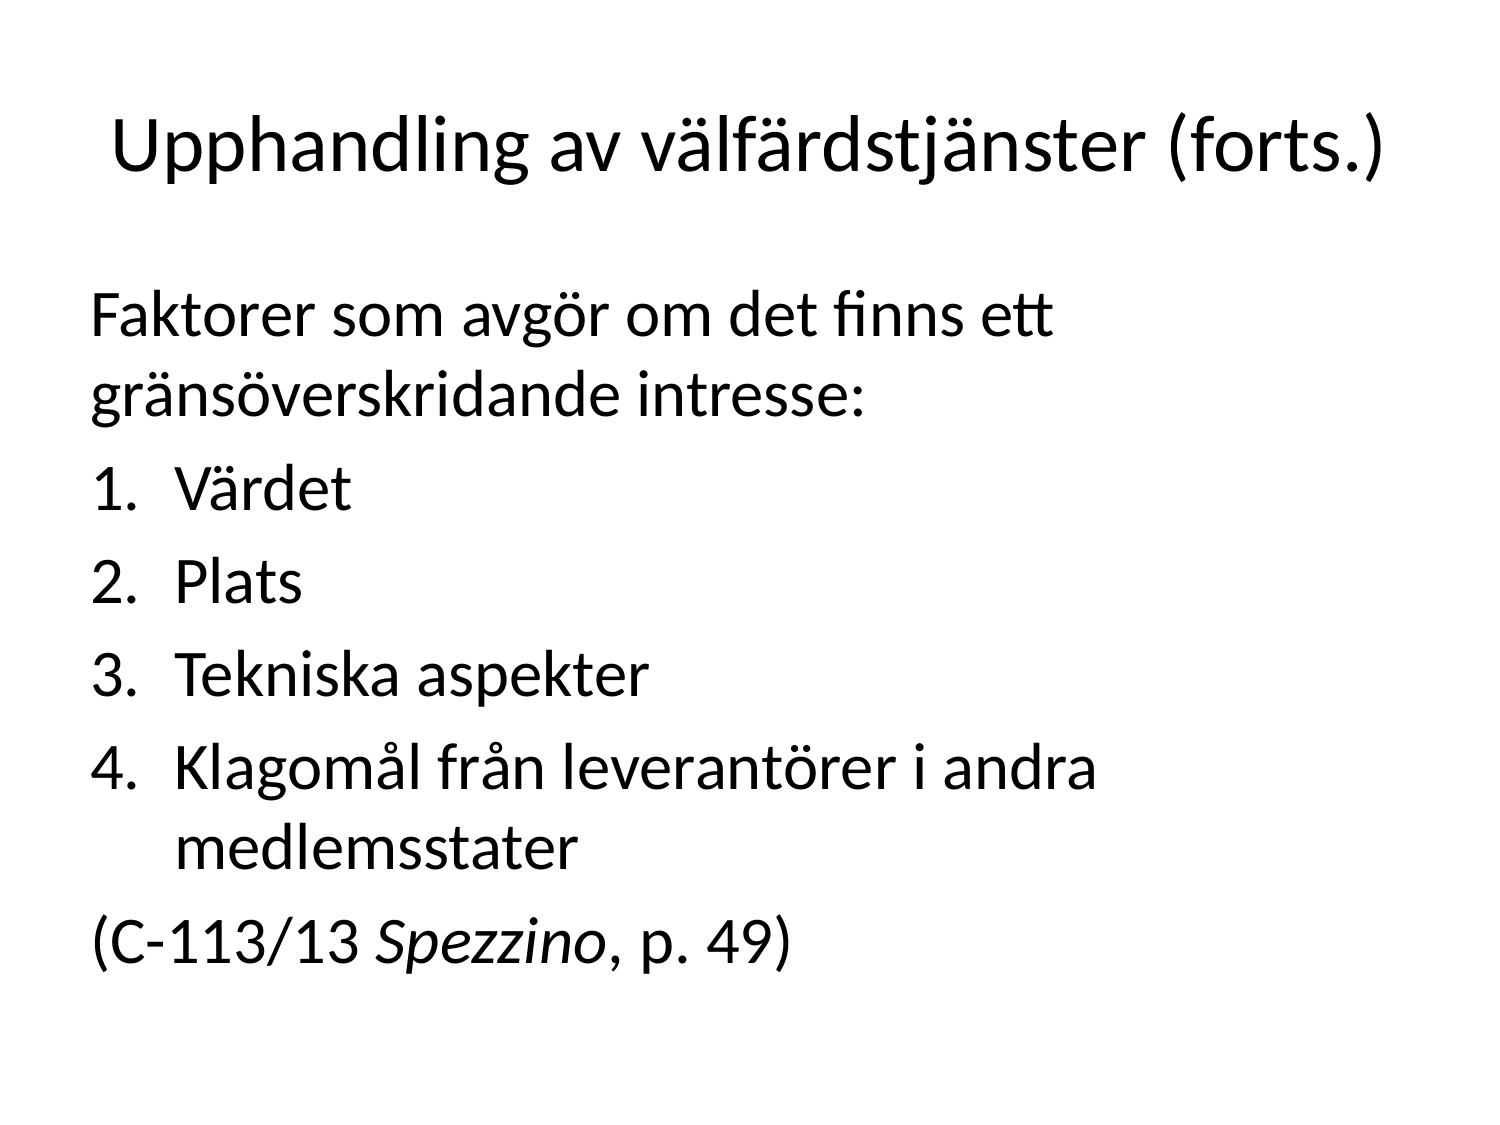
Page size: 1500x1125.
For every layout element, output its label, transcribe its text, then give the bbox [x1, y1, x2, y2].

title Upphandling av välfärdstjänster (forts.) [75, 45, 1425, 233]
list Faktorer som avgör om det finns ett gränsöverskridande intresse: Värdet Plats Tekniska aspekter Klagomål från leverantörer i andra medlemsstater (C-113/13 Spezzino, p. 49) [75, 262, 1425, 1005]
